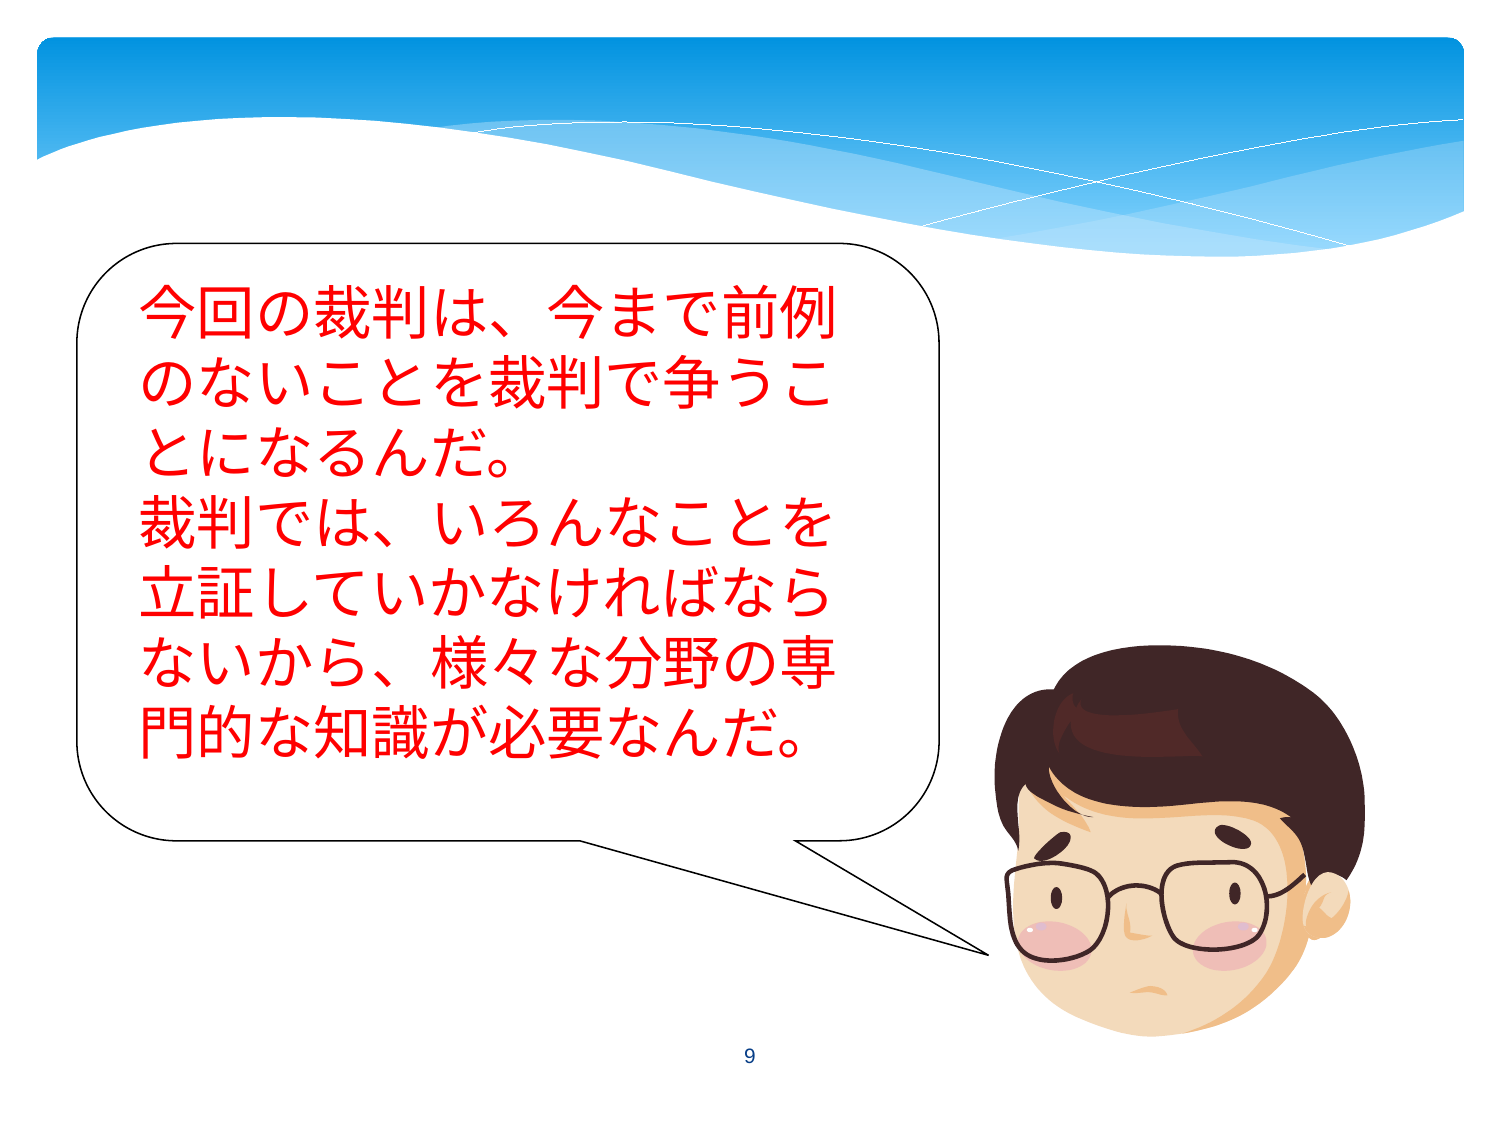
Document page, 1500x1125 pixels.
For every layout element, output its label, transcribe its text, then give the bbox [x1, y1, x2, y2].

slide_number 9 [654, 1025, 846, 1086]
text_box [76, 243, 988, 956]
picture [994, 644, 1366, 1037]
text_box 今回の裁判は、今まで前例のないことを裁判で争うことになるんだ。 裁判では、いろんなことを立証していかなければならないから、様々な分野の専門的な知識が必要なんだ。 [123, 268, 892, 774]
